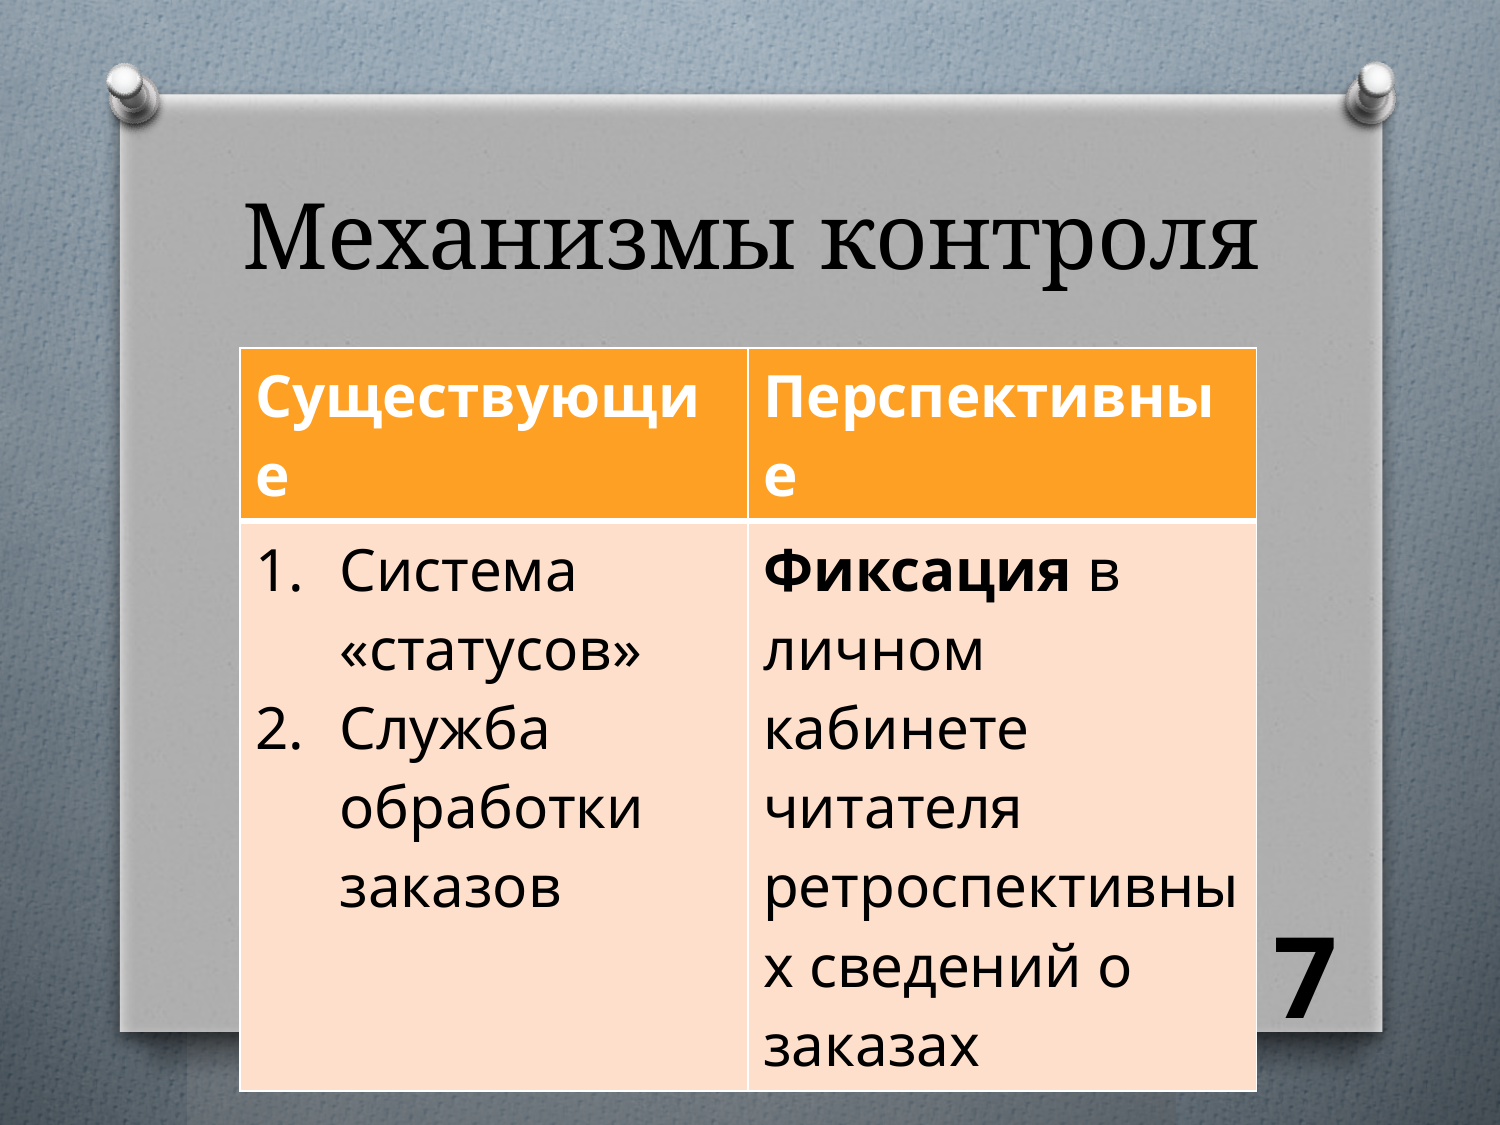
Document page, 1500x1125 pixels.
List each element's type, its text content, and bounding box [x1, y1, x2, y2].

table_header Существующие [241, 349, 747, 518]
picture [75, 29, 198, 153]
title Механизмы контроля [179, 134, 1323, 332]
slide_number 7 [1258, 952, 1350, 1013]
table_cell Система «статусов» Служба обработки заказов [241, 524, 747, 1090]
picture [1317, 35, 1439, 156]
table_cell Фиксация в личном кабинете читателя ретроспективных сведений о заказах [749, 524, 1256, 1090]
table_header Перспективные [749, 349, 1256, 518]
